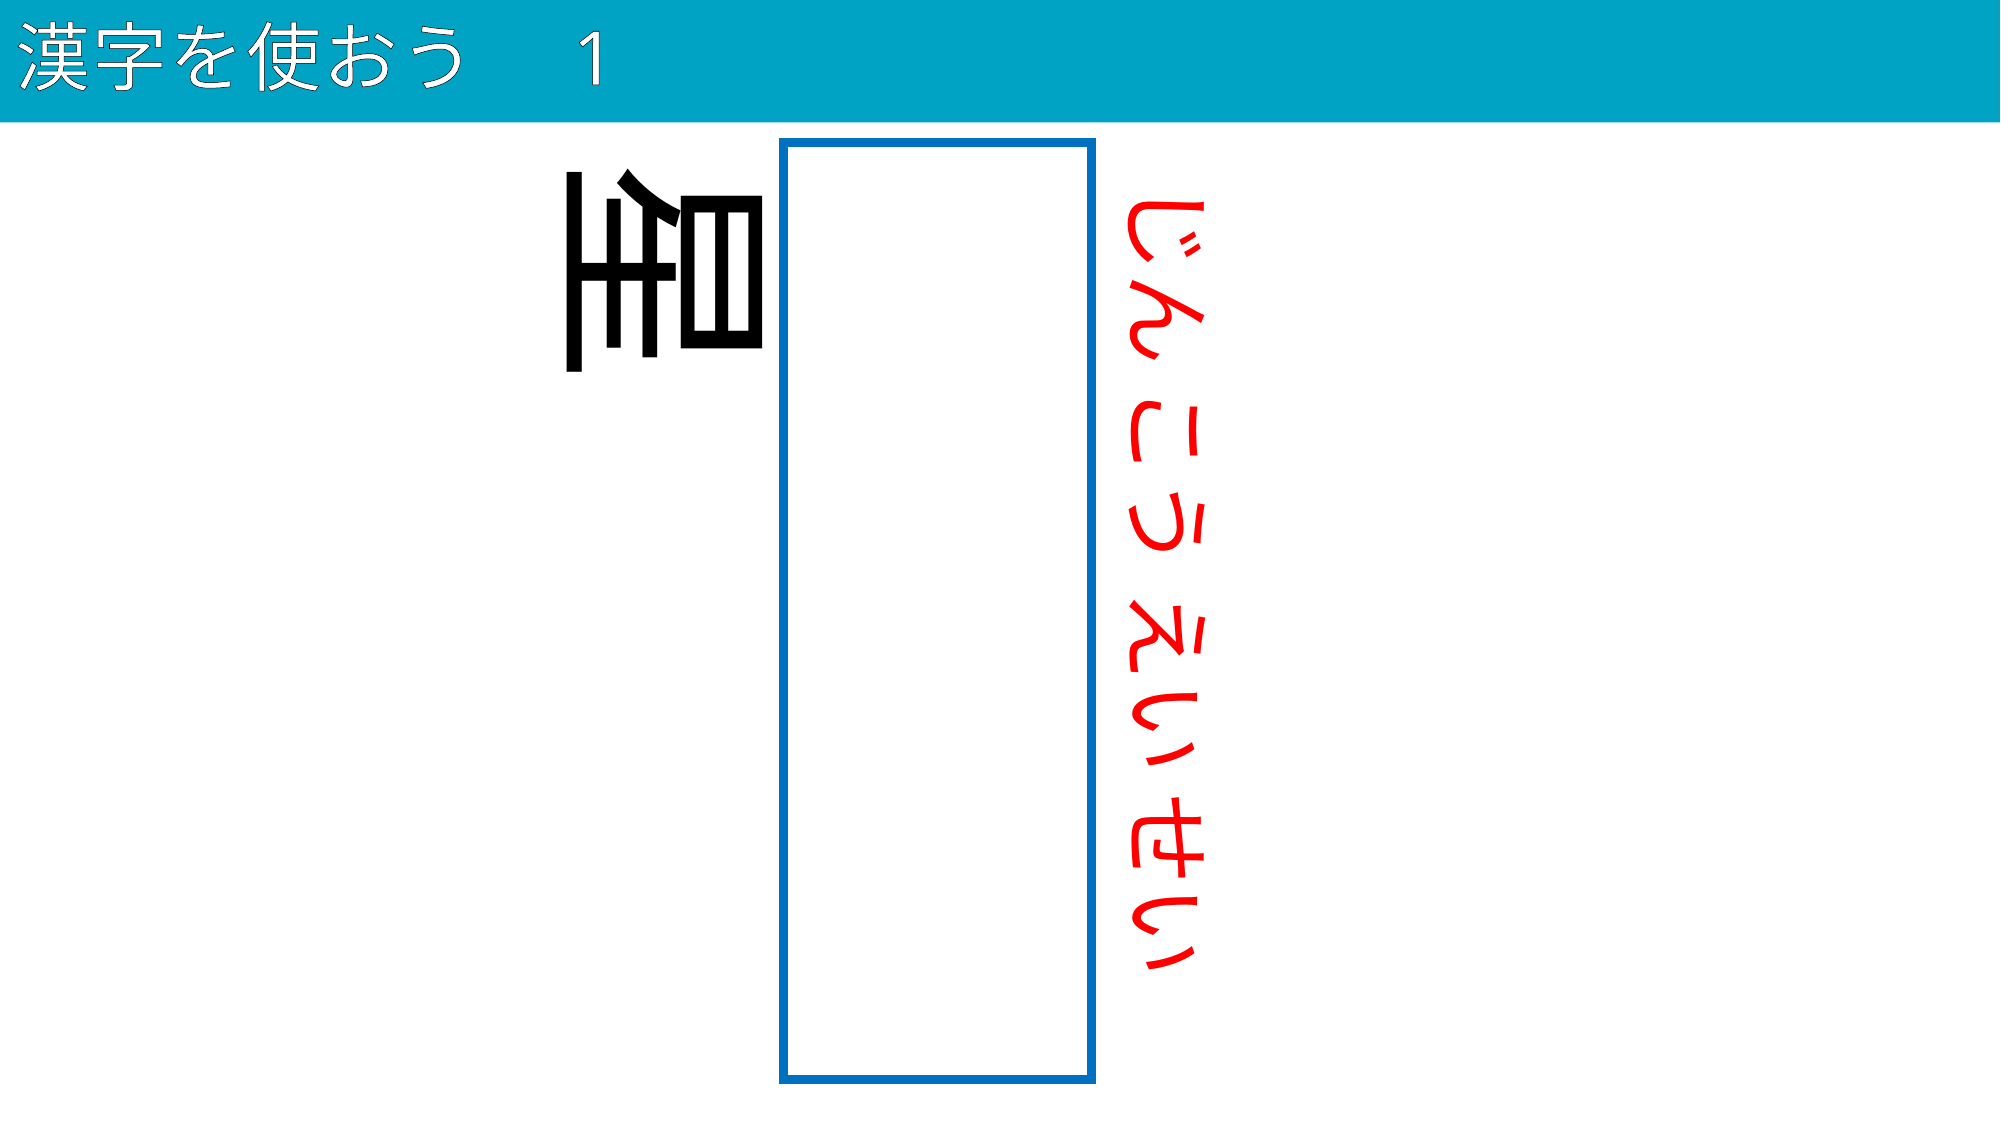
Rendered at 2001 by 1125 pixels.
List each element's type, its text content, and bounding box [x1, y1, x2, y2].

slide_number 17 [1712, 0, 2000, 123]
text_box 人工衛星 [783, 1080, 1091, 1089]
title 漢字を使おう 1 [0, 0, 1712, 123]
text_box じん こう えい せい [1091, 166, 1233, 1125]
text_box [783, 142, 1092, 1080]
